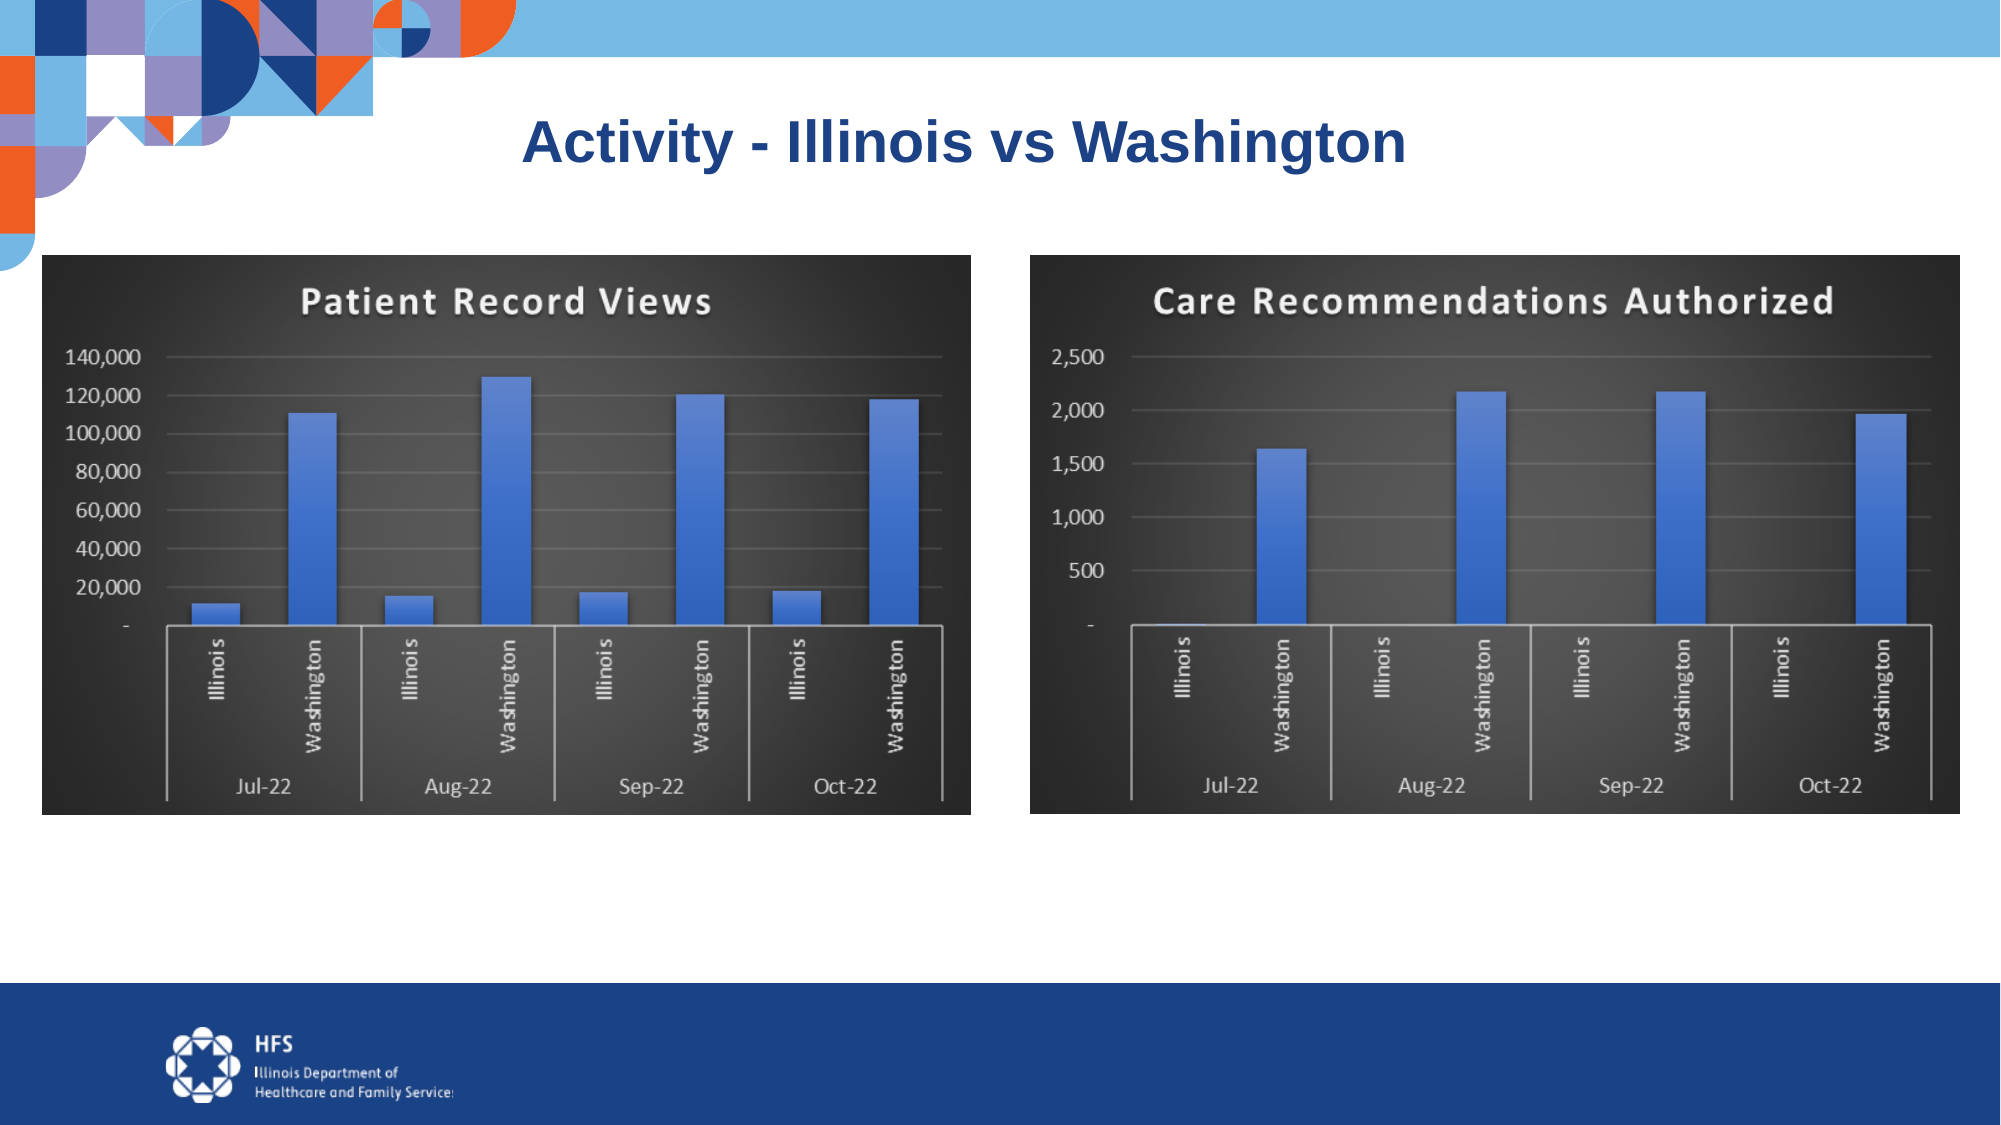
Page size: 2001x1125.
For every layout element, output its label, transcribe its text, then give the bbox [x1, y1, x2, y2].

title Activity - Illinois vs Washington [506, 103, 1673, 184]
picture [1030, 255, 1960, 814]
picture [0, 0, 971, 815]
